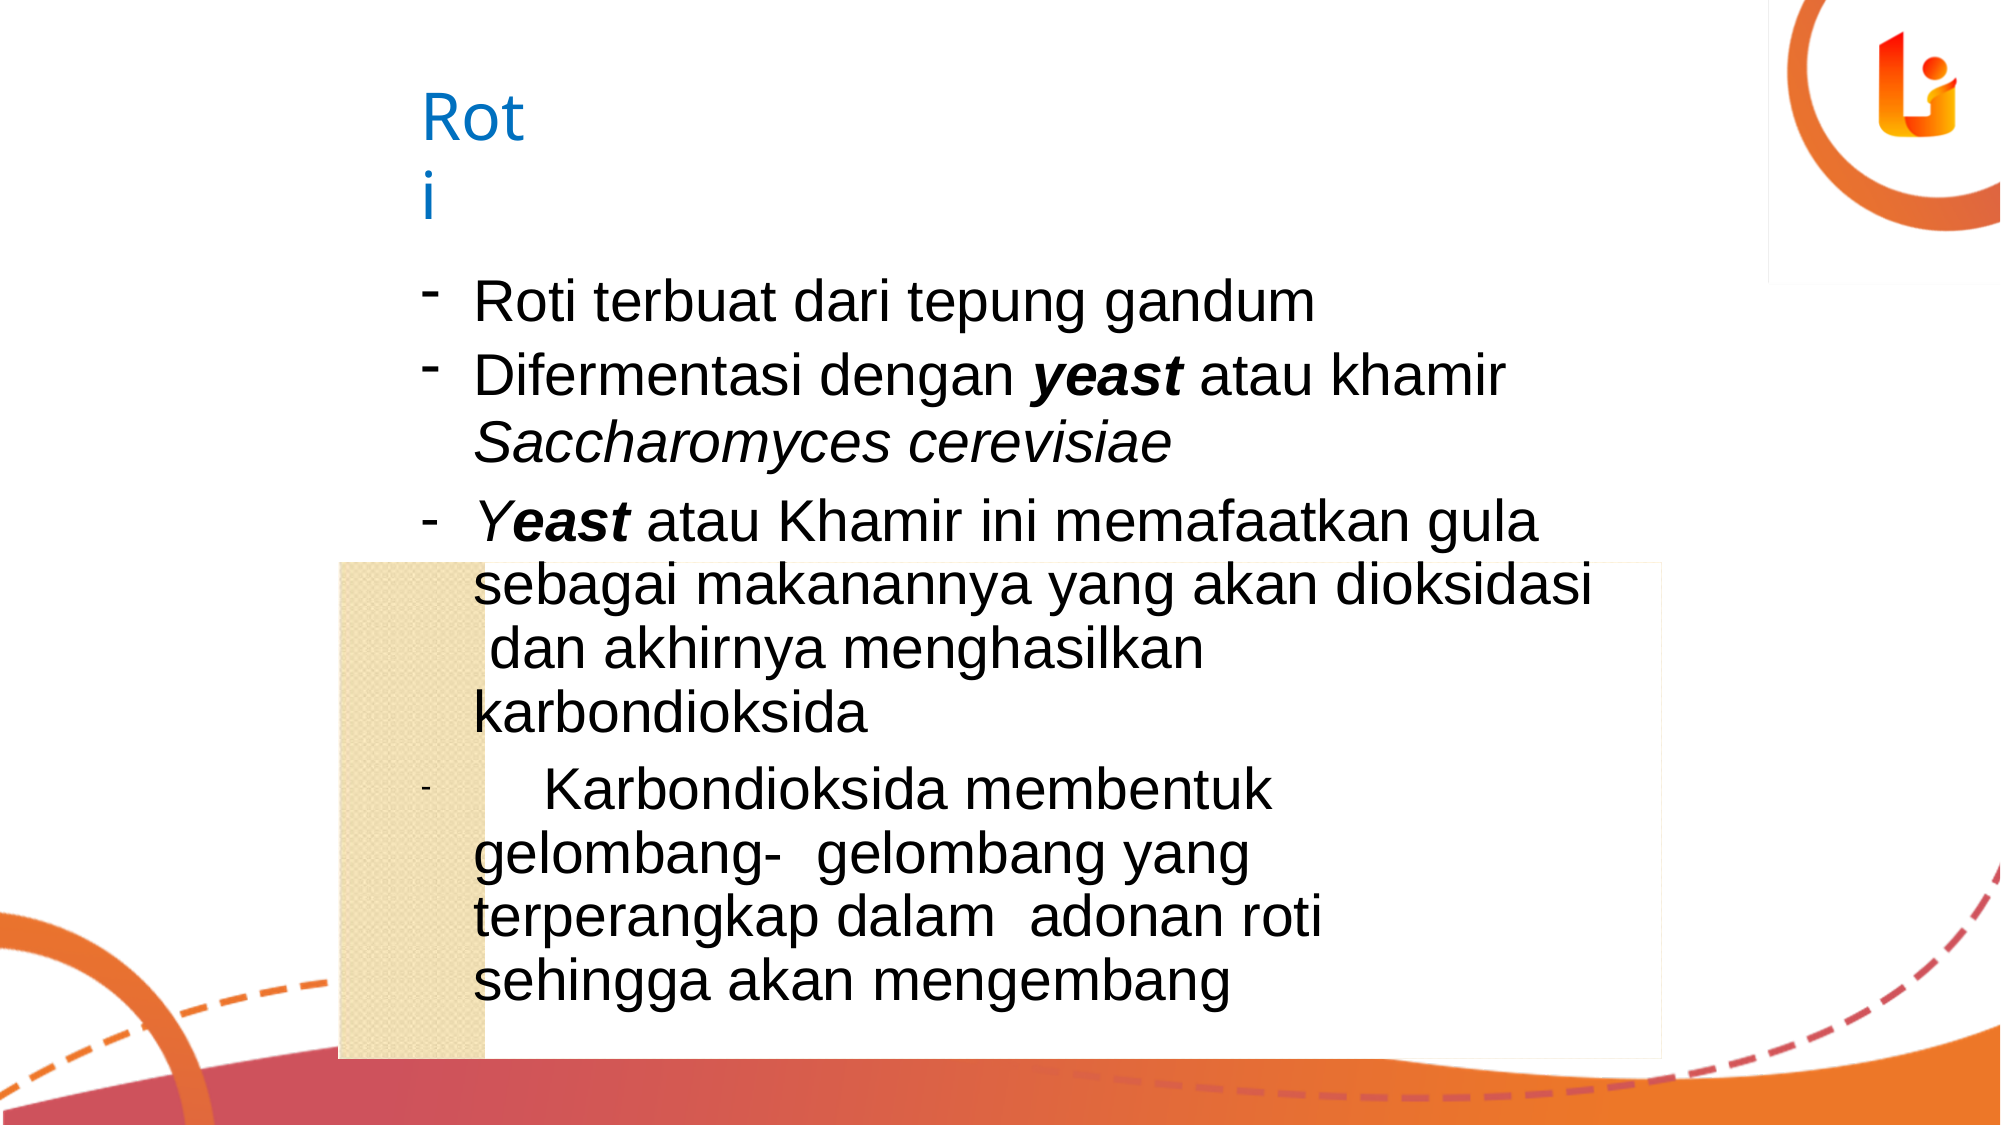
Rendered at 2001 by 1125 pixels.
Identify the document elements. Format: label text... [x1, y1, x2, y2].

text_box Roti terbuat dari tepung gandum Difermentasi dengan yeast atau khamir Saccharomyces cerevisiae Yeast atau Khamir ini memafaatkan gula sebagai makanannya yang akan dioksidasi dan akhirnya menghasilkan karbondioksida Karbondioksida membentuk gelombang- gelombang yang terperangkap dalam adonan roti sehingga akan mengembang [418, 253, 1602, 562]
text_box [338, 562, 1662, 1060]
picture [0, 0, 2001, 1125]
title Roti [418, 57, 541, 248]
